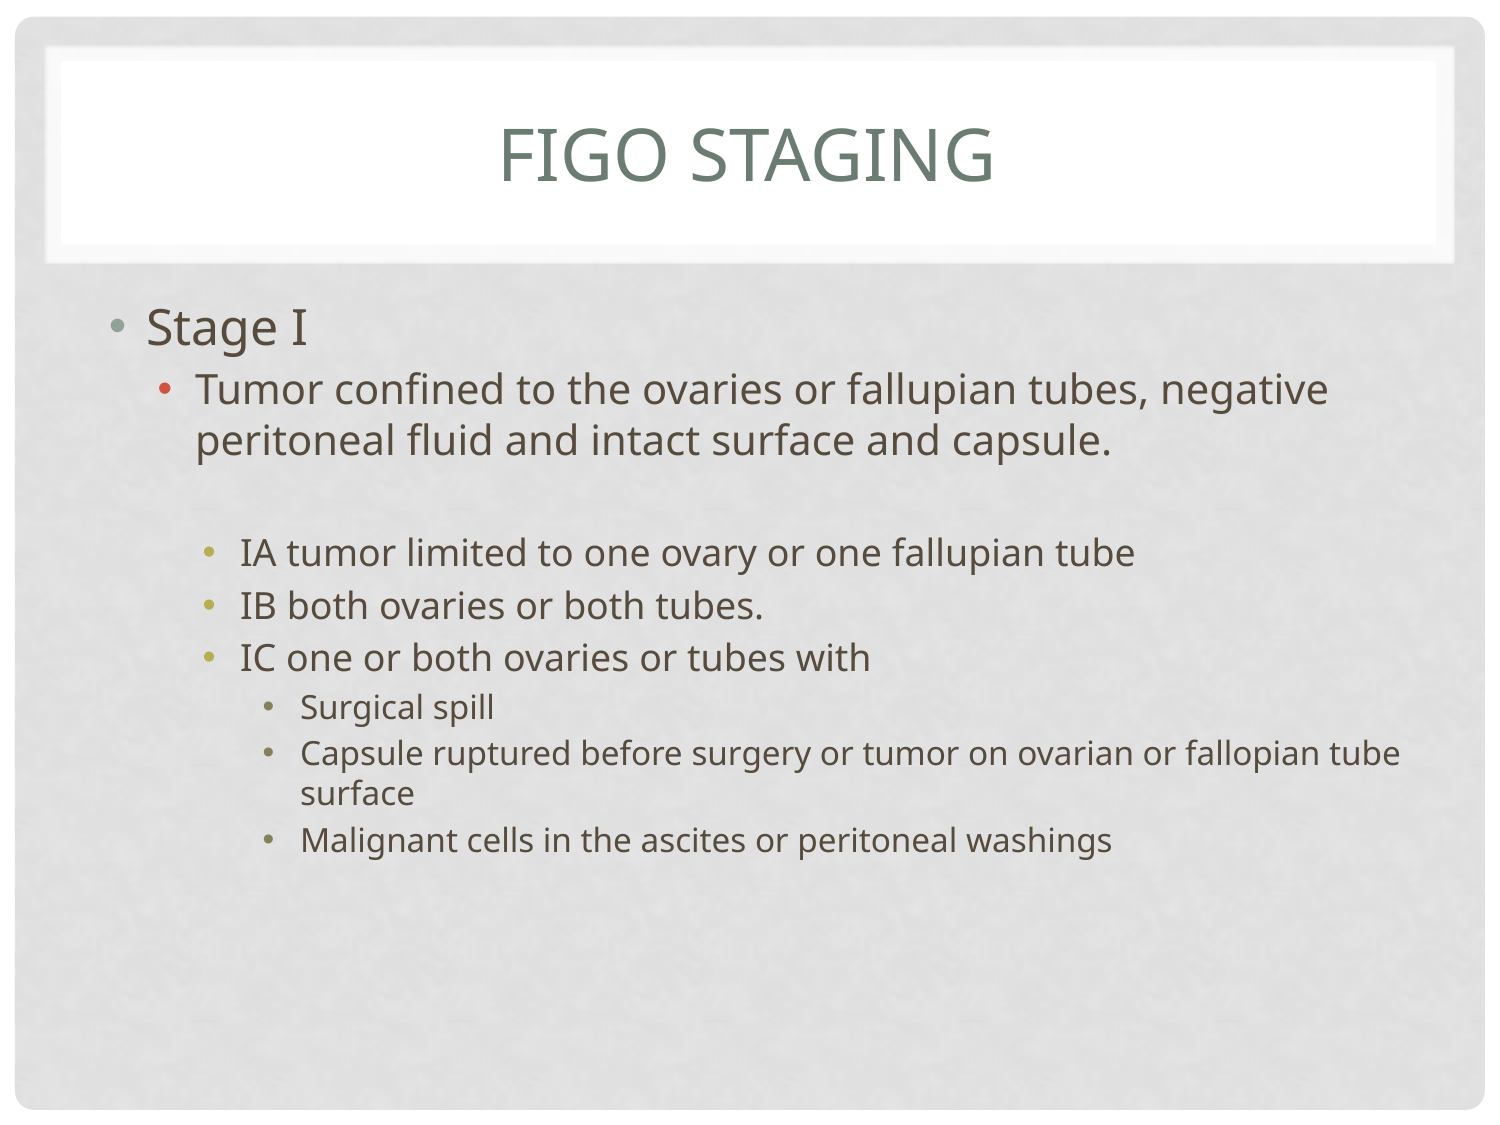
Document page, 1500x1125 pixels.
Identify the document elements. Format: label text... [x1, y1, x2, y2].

title Figo staging [69, 66, 1425, 238]
list Stage I Tumor confined to the ovaries or fallupian tubes, negative peritoneal fluid and intact surface and capsule. IA tumor limited to one ovary or one fallupian tube IB both ovaries or both tubes. IC one or both ovaries or tubes with Surgical spill Capsule ruptured before surgery or tumor on ovarian or fallopian tube surface Malignant cells in the ascites or peritoneal washings [75, 287, 1425, 1005]
